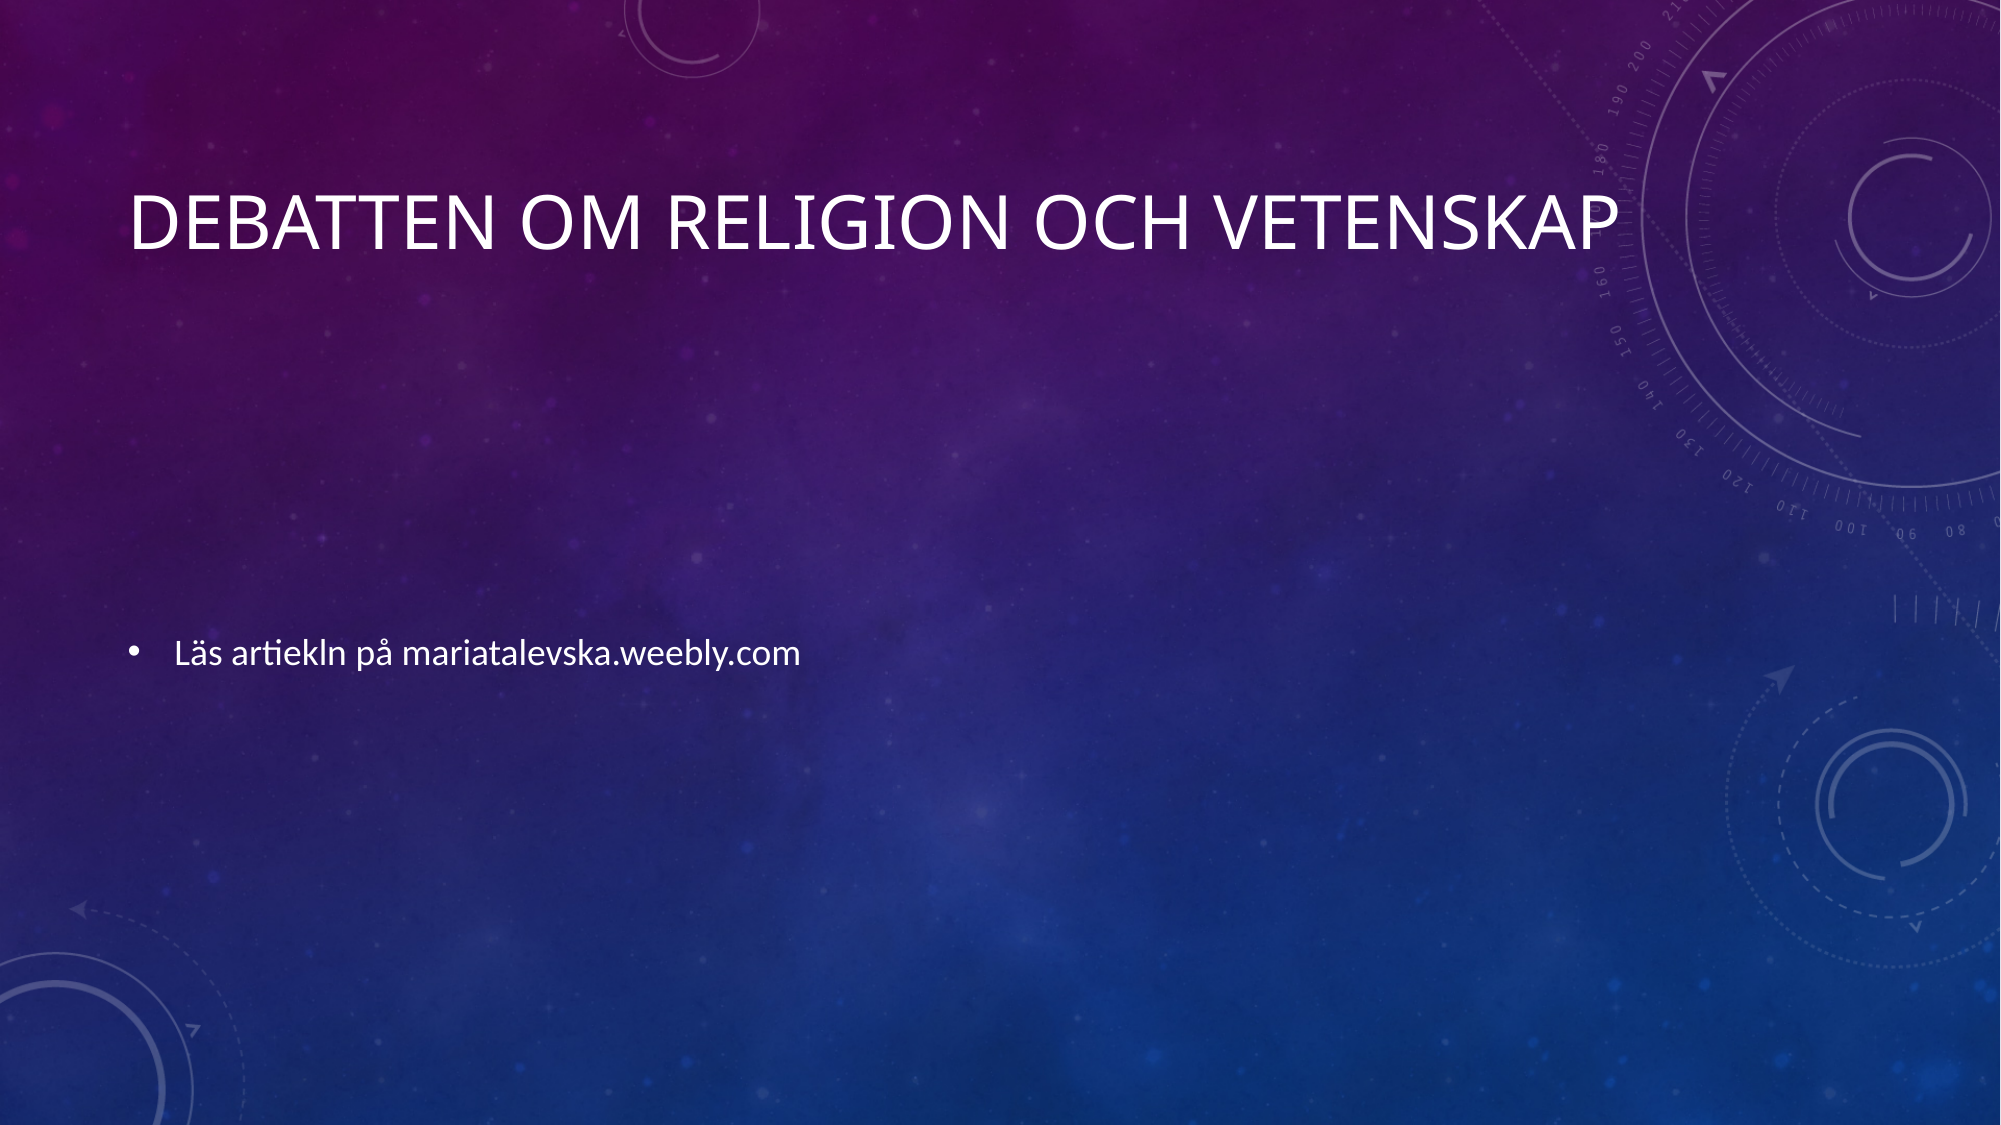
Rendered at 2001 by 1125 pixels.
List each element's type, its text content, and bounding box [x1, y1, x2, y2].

picture [0, 0, 2001, 1125]
list Läs artiekln på mariatalevska.weebly.com [112, 351, 1775, 950]
title Debatten om religion och vetenskap [112, 99, 1775, 339]
